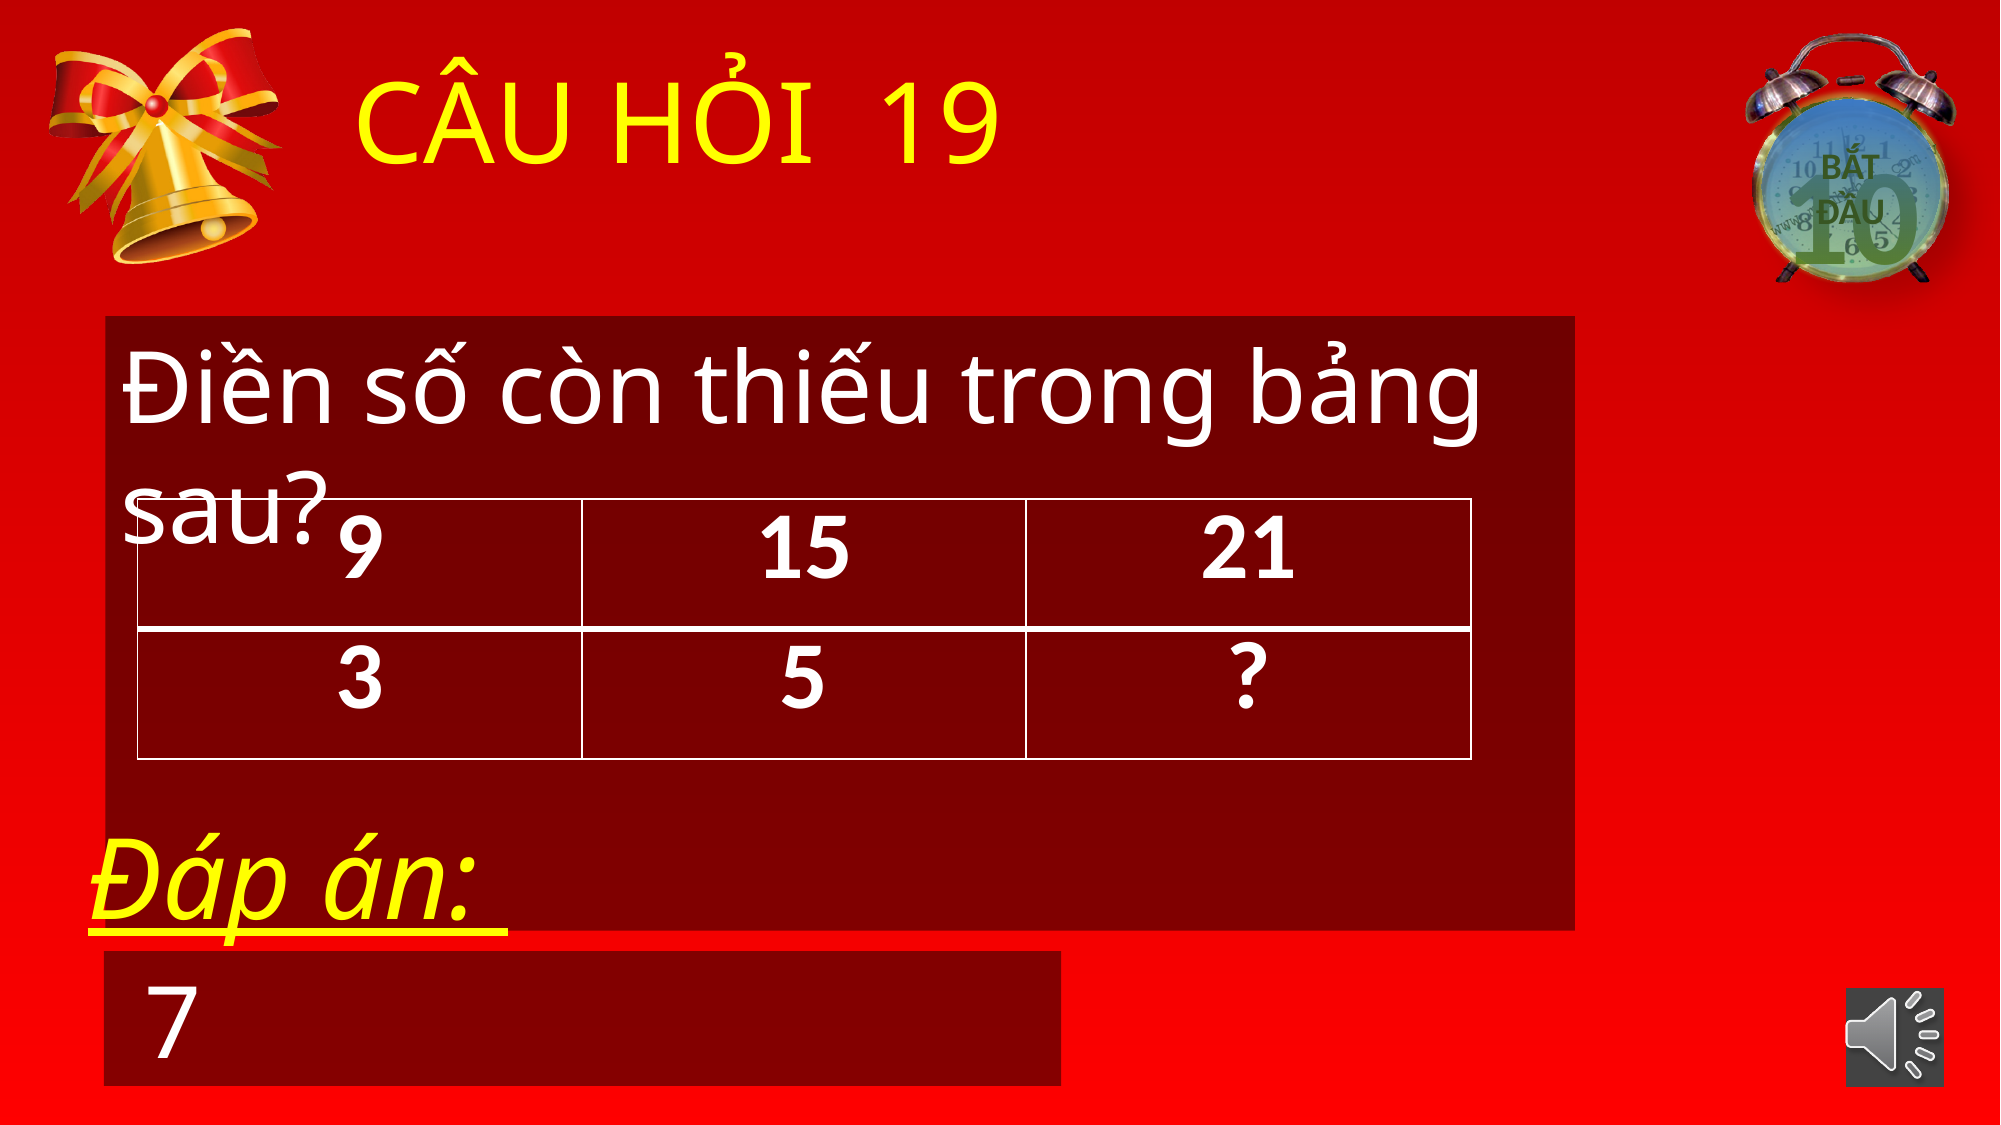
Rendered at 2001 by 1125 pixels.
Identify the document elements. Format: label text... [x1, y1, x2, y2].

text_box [1036, 388, 1056, 419]
text_box Điền số còn thiếu trong bảng sau? [105, 316, 1575, 931]
picture [34, 2, 315, 284]
table_cell 5 [583, 632, 1025, 758]
table_header 21 [1027, 500, 1470, 626]
table_cell 3 [138, 632, 581, 758]
text_box 10 [1738, 27, 1963, 300]
text_box BẮT ĐẦU [1783, 245, 1917, 275]
table_cell ? [1027, 632, 1470, 758]
table_header 15 [583, 500, 1025, 626]
table_header 9 [138, 500, 581, 626]
text_box 7 [103, 951, 1062, 1086]
picture [1743, 82, 1957, 245]
text_box Đáp án: [72, 799, 653, 950]
text_box CÂU HỎI 19 [337, 43, 1113, 194]
picture [1844, 987, 1945, 1088]
